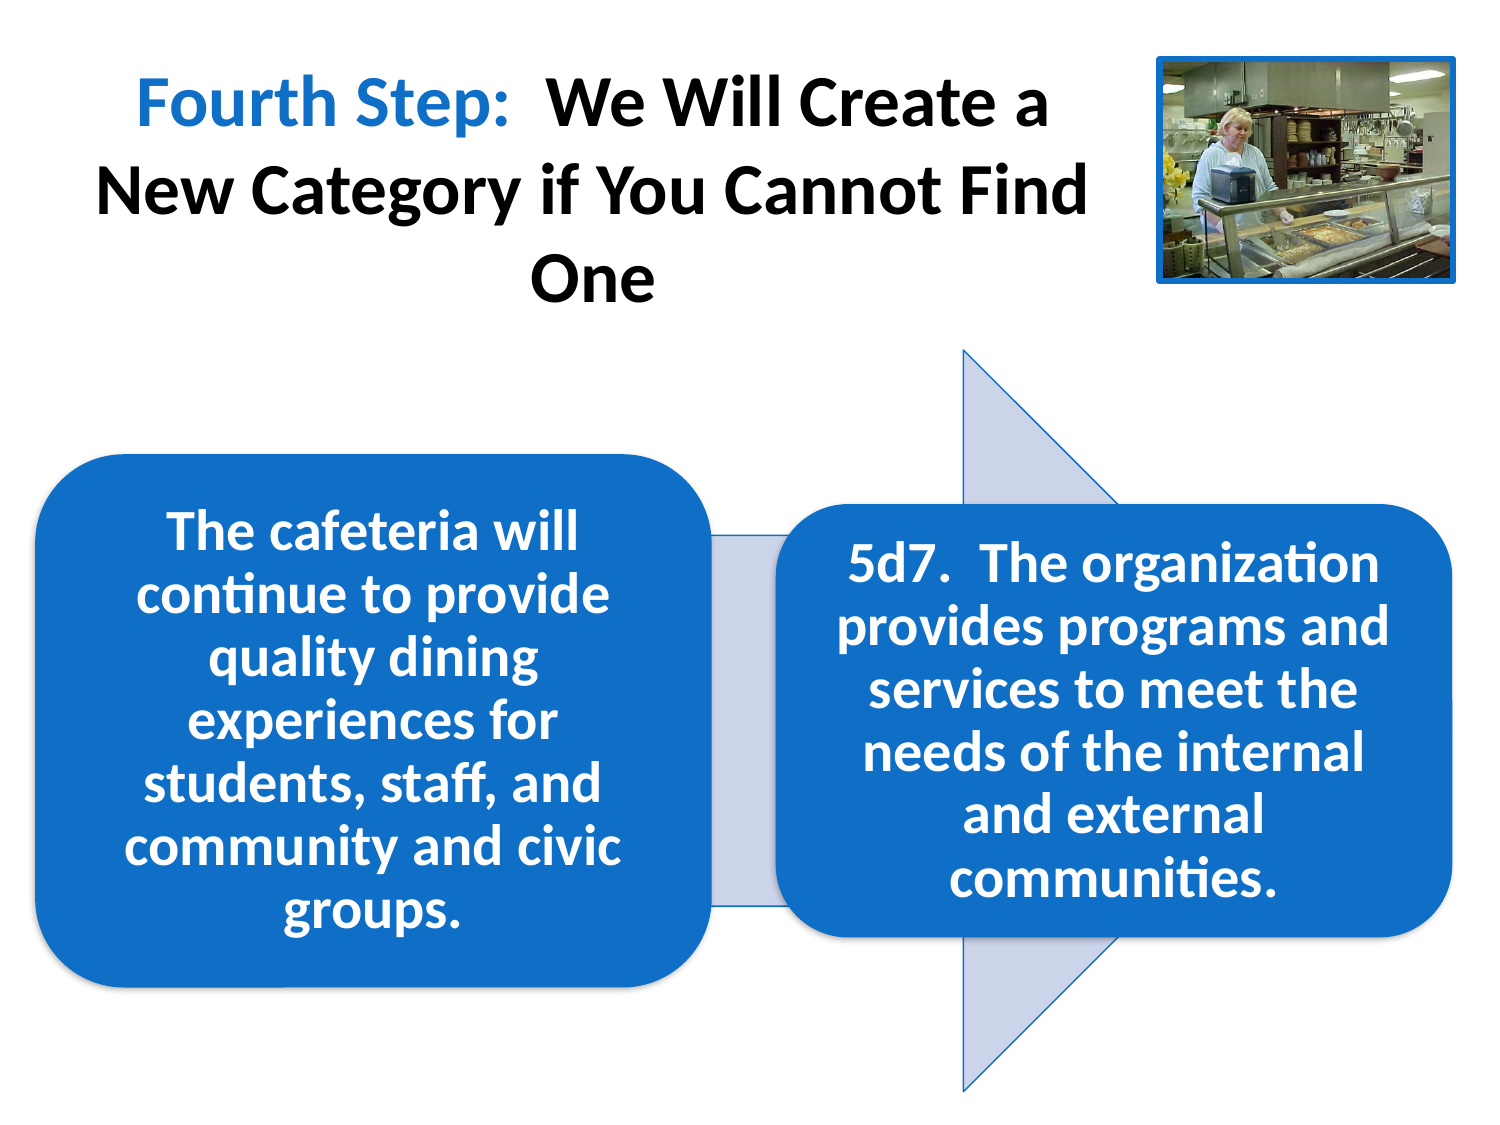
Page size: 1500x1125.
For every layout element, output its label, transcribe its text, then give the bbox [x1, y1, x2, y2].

picture [1162, 62, 1451, 279]
title Fourth Step: We Will Create a New Category if You Cannot Find One [75, 45, 1113, 325]
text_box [24, 349, 1463, 1092]
